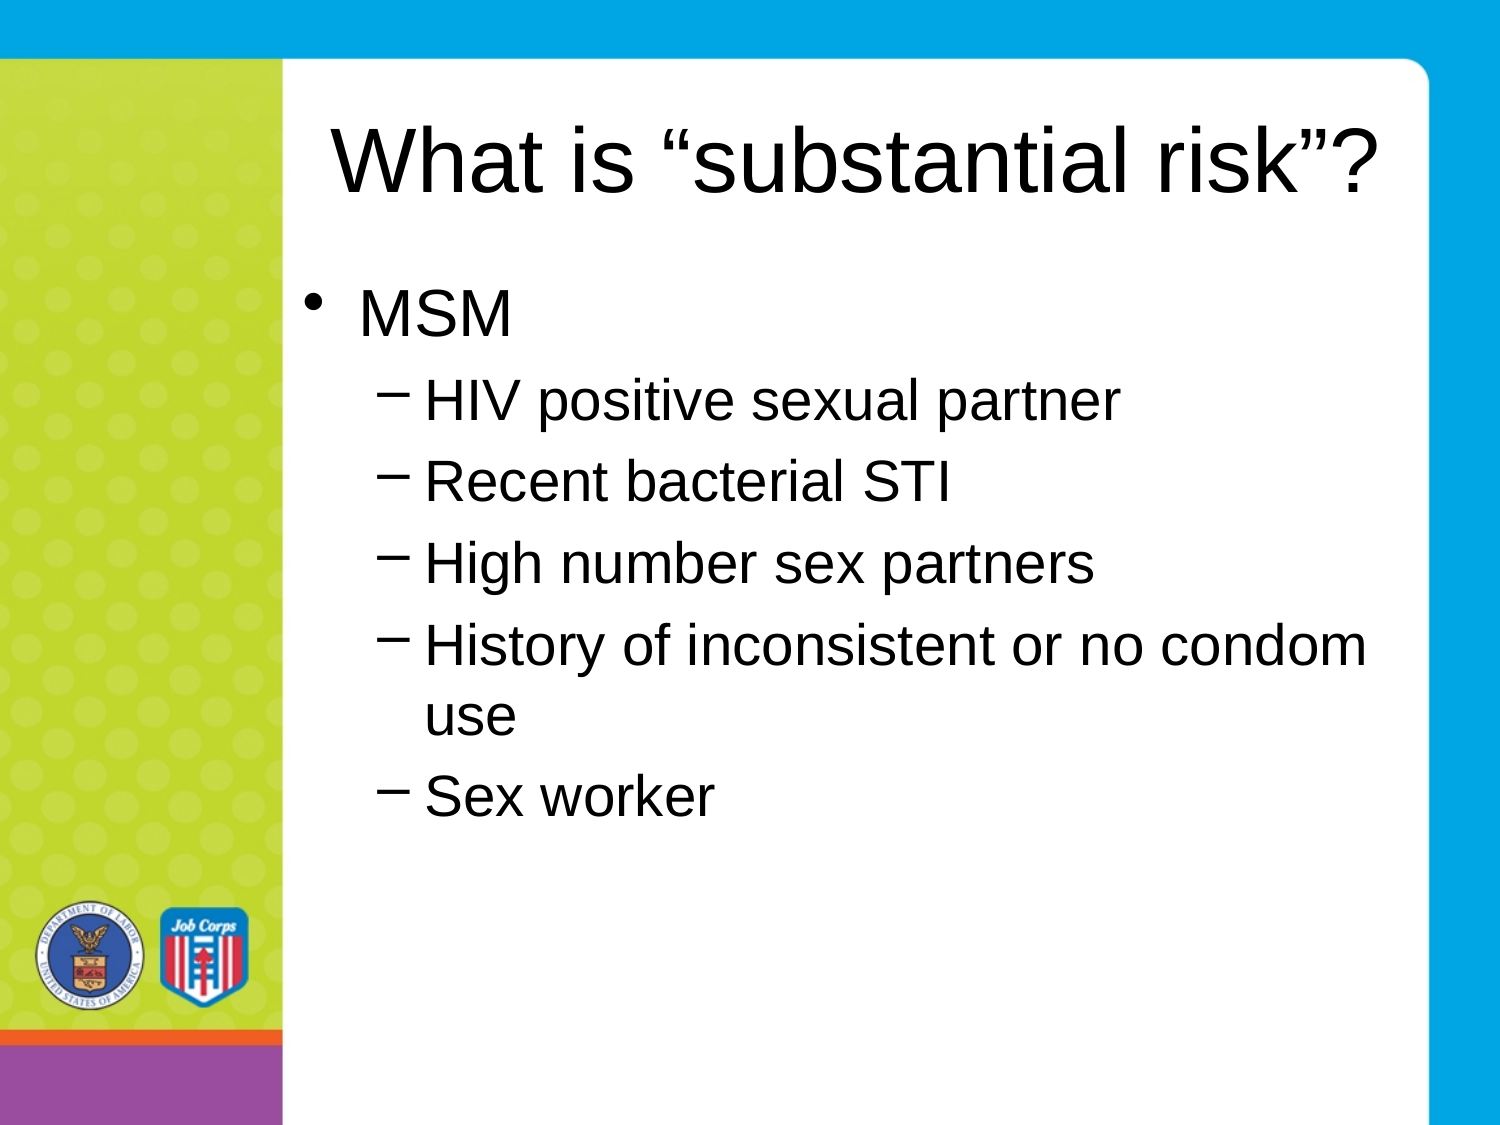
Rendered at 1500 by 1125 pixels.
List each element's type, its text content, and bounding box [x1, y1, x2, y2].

picture [0, 58, 1430, 1125]
list MSM HIV positive sexual partner Recent bacterial STI High number sex partners History of inconsistent or no condom use Sex worker [287, 262, 1426, 926]
title What is “substantial risk”? [287, 62, 1426, 251]
